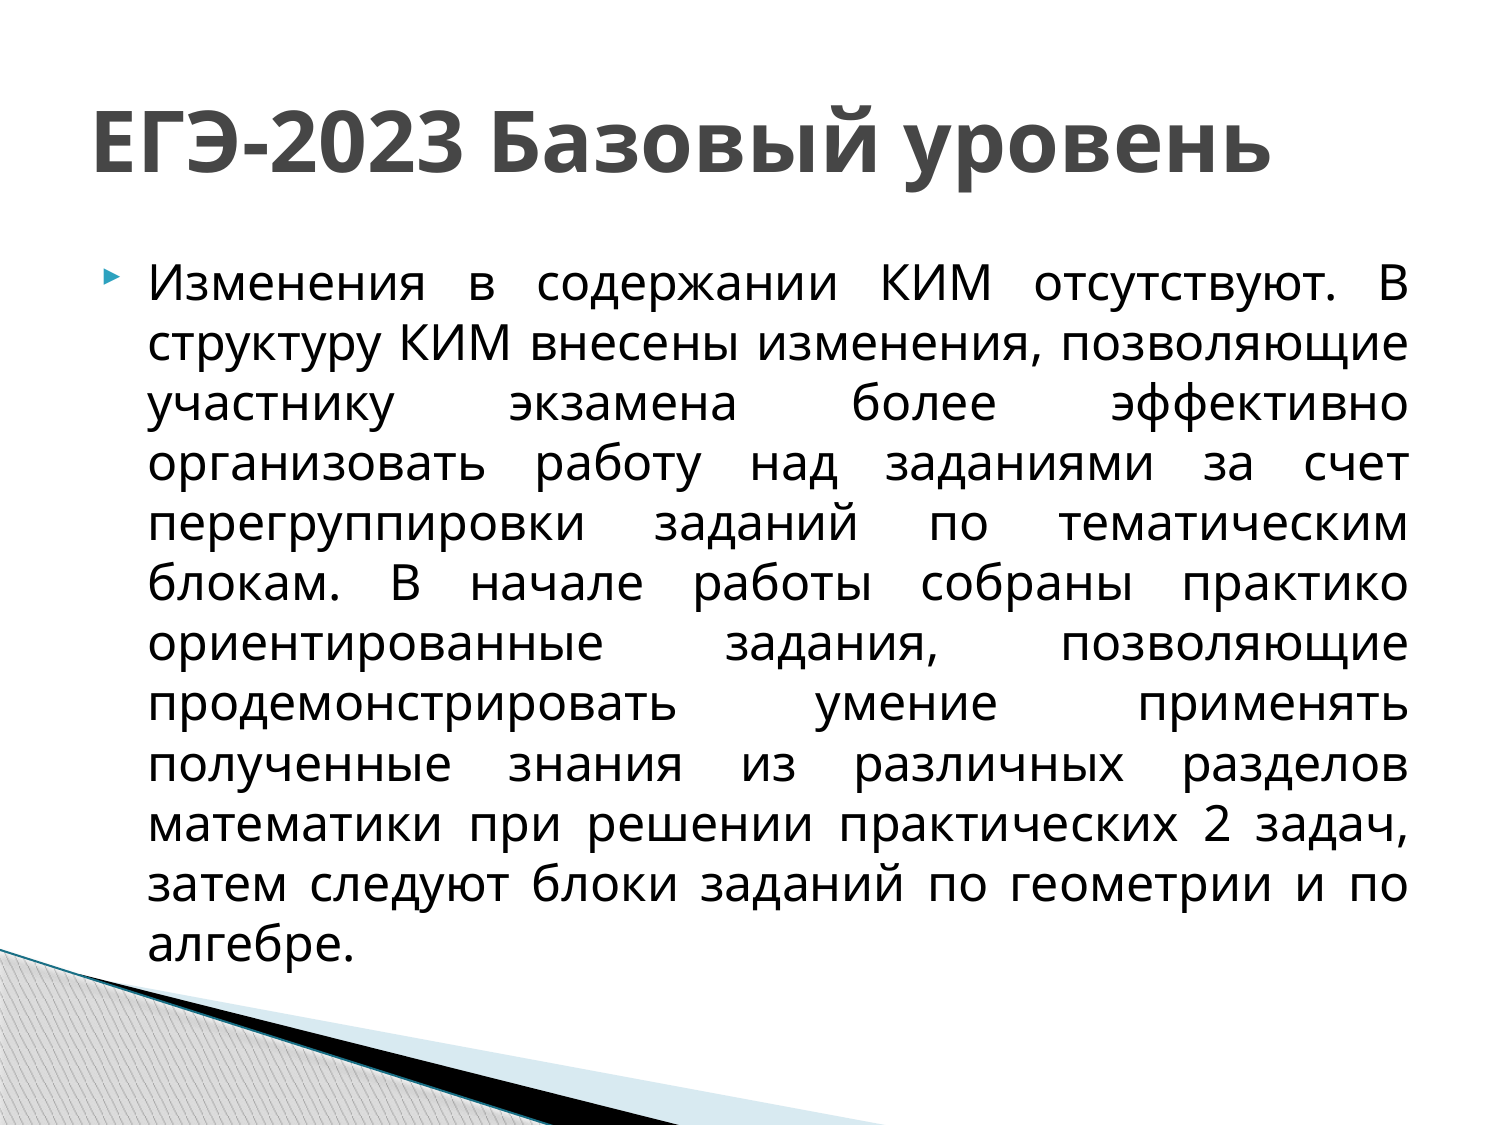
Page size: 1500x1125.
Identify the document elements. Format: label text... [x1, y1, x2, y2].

title ЕГЭ-2023 Базовый уровень [75, 45, 1425, 233]
list Изменения в содержании КИМ отсутствуют. В структуру КИМ внесены изменения, позволяющие участнику экзамена более эффективно организовать работу над заданиями за счет перегруппировки заданий по тематическим блокам. В начале работы собраны практико ориентированные задания, позволяющие продемонстрировать умение применять полученные знания из различных разделов математики при решении практических 2 задач, затем следуют блоки заданий по геометрии и по алгебре. [75, 243, 1425, 986]
